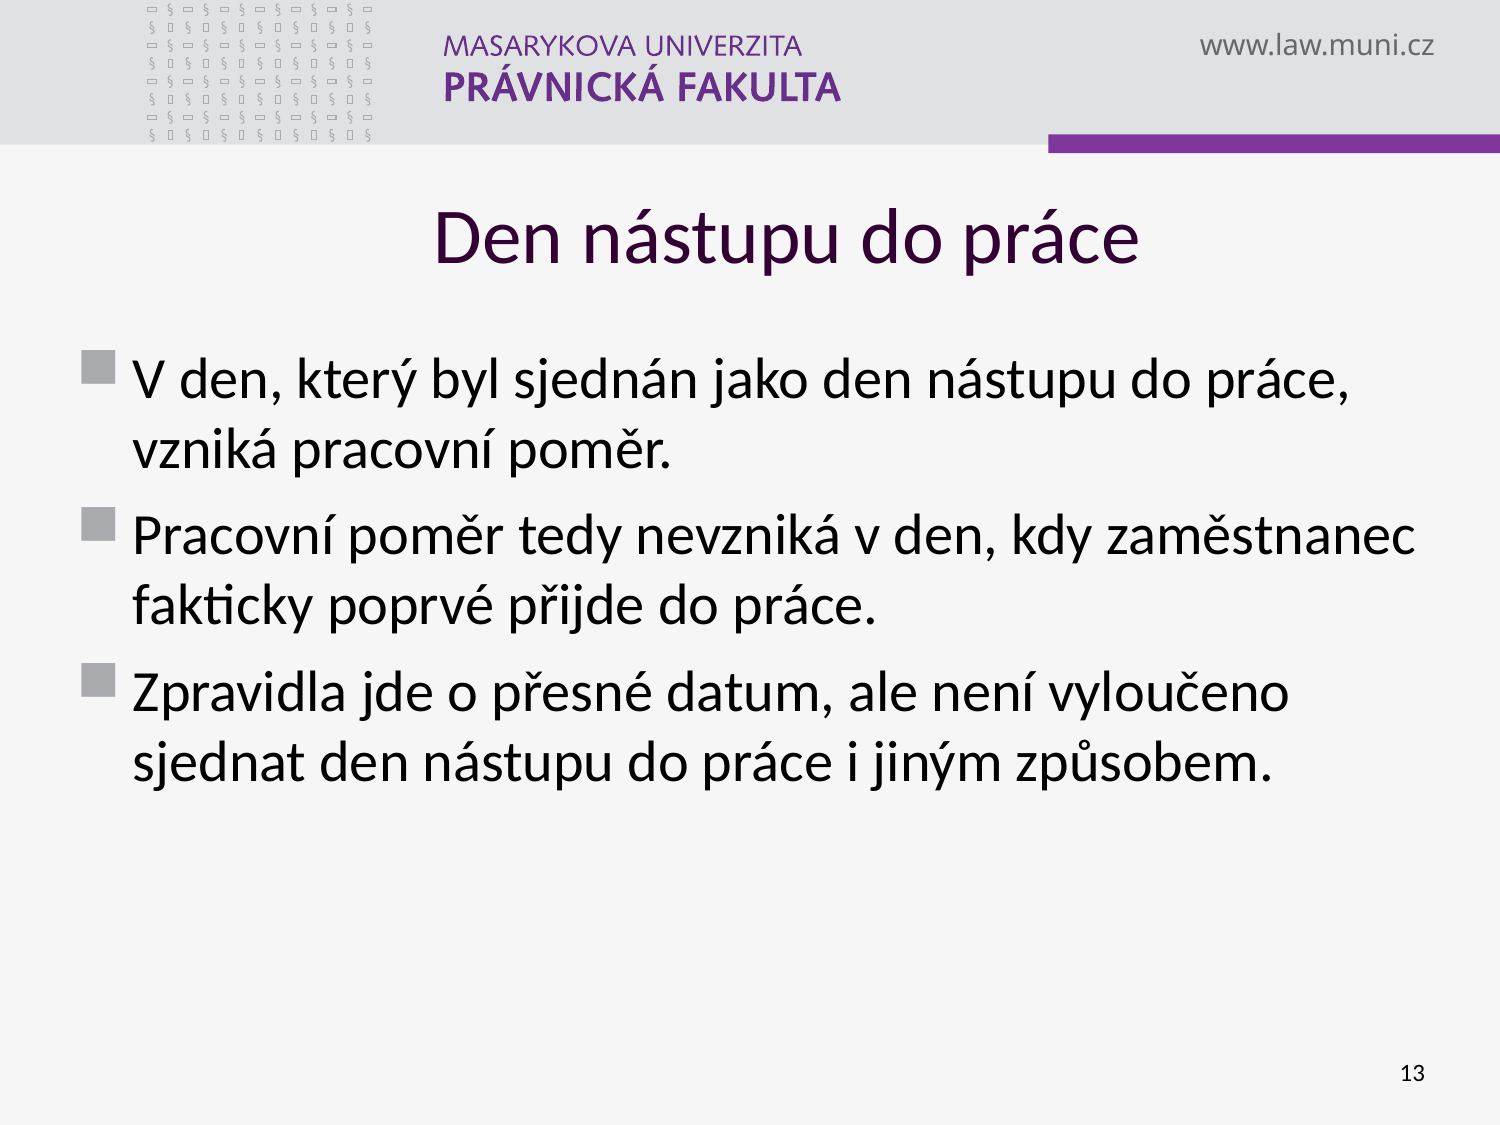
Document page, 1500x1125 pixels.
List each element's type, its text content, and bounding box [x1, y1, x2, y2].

list V den, který byl sjednán jako den nástupu do práce, vzniká pracovní poměr. Pracovní poměr tedy nevzniká v den, kdy zaměstnanec fakticky poprvé přijde do práce. Zpravidla jde o přesné datum, ale není vyloučeno sjednat den nástupu do práce i jiným způsobem. [76, 339, 1427, 1000]
title Den nástupu do práce [150, 184, 1425, 268]
slide_number 13 [1316, 1056, 1425, 1100]
